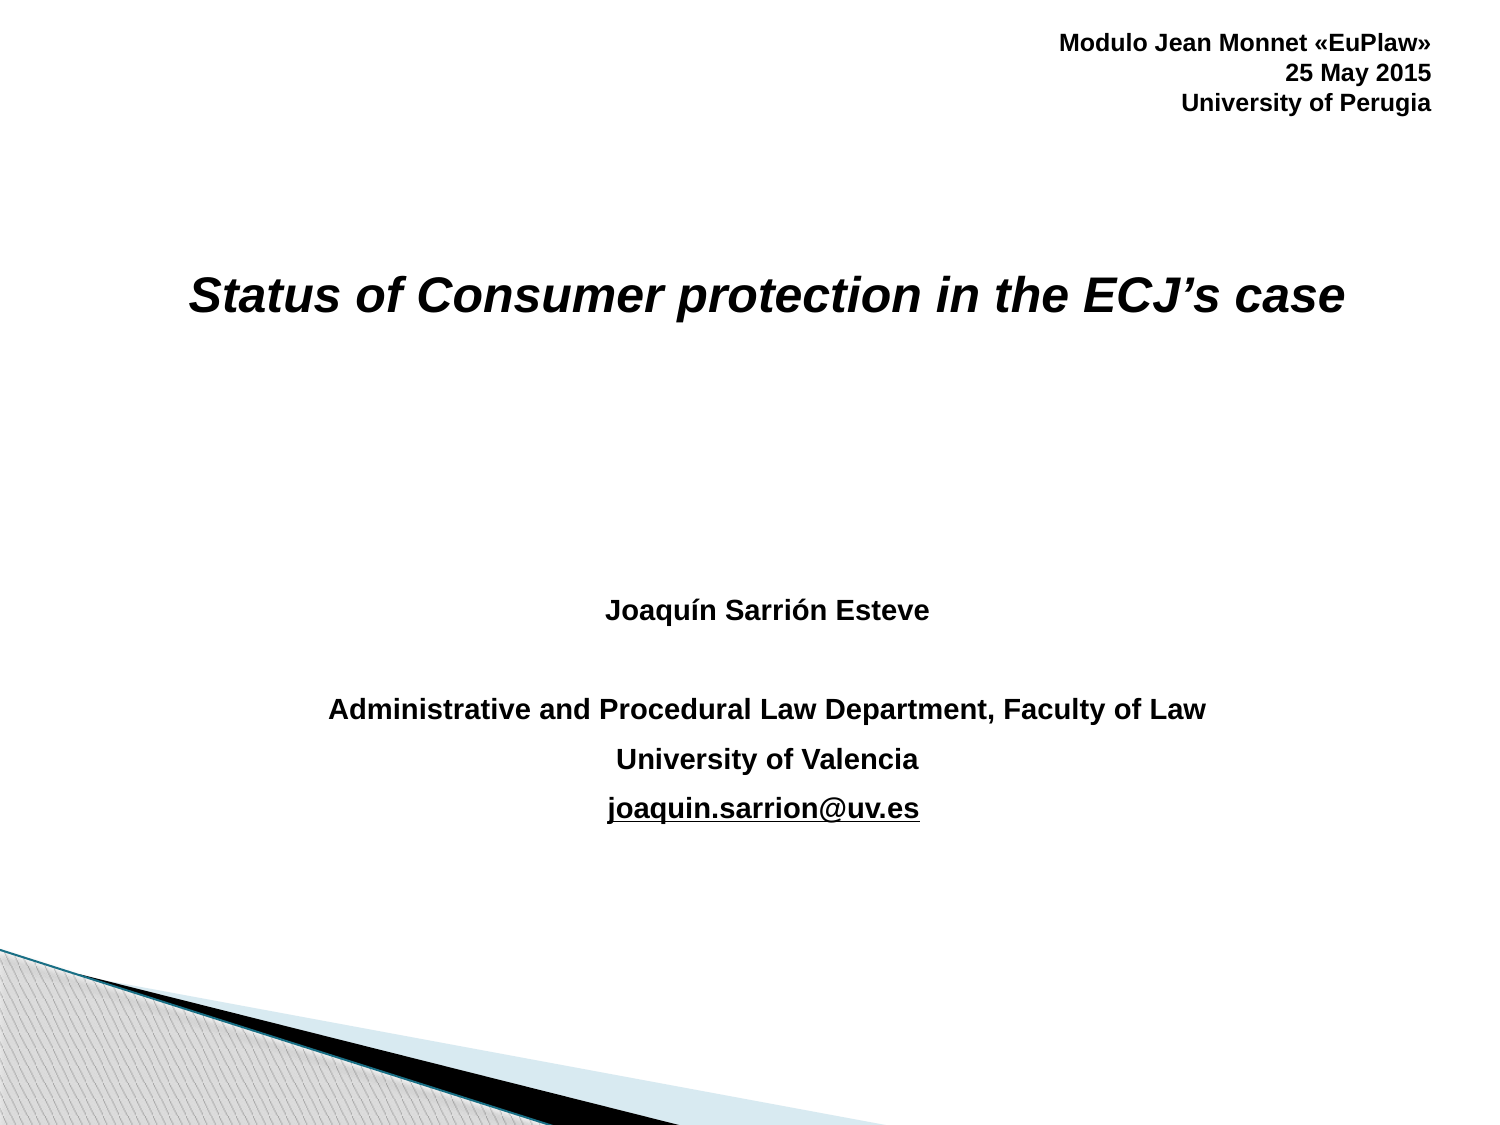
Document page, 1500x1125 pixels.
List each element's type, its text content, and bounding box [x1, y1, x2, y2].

text_box Status of Consumer protection in the ECJ’s case Joaquín Sarrión Esteve Administrative and Procedural Law Department, Faculty of Law University of Valencia joaquin.sarrion@uv.es [135, 54, 1400, 1031]
text_box Modulo Jean Monnet «EuPlaw» 25 May 2015 University of Perugia [714, 19, 1447, 124]
